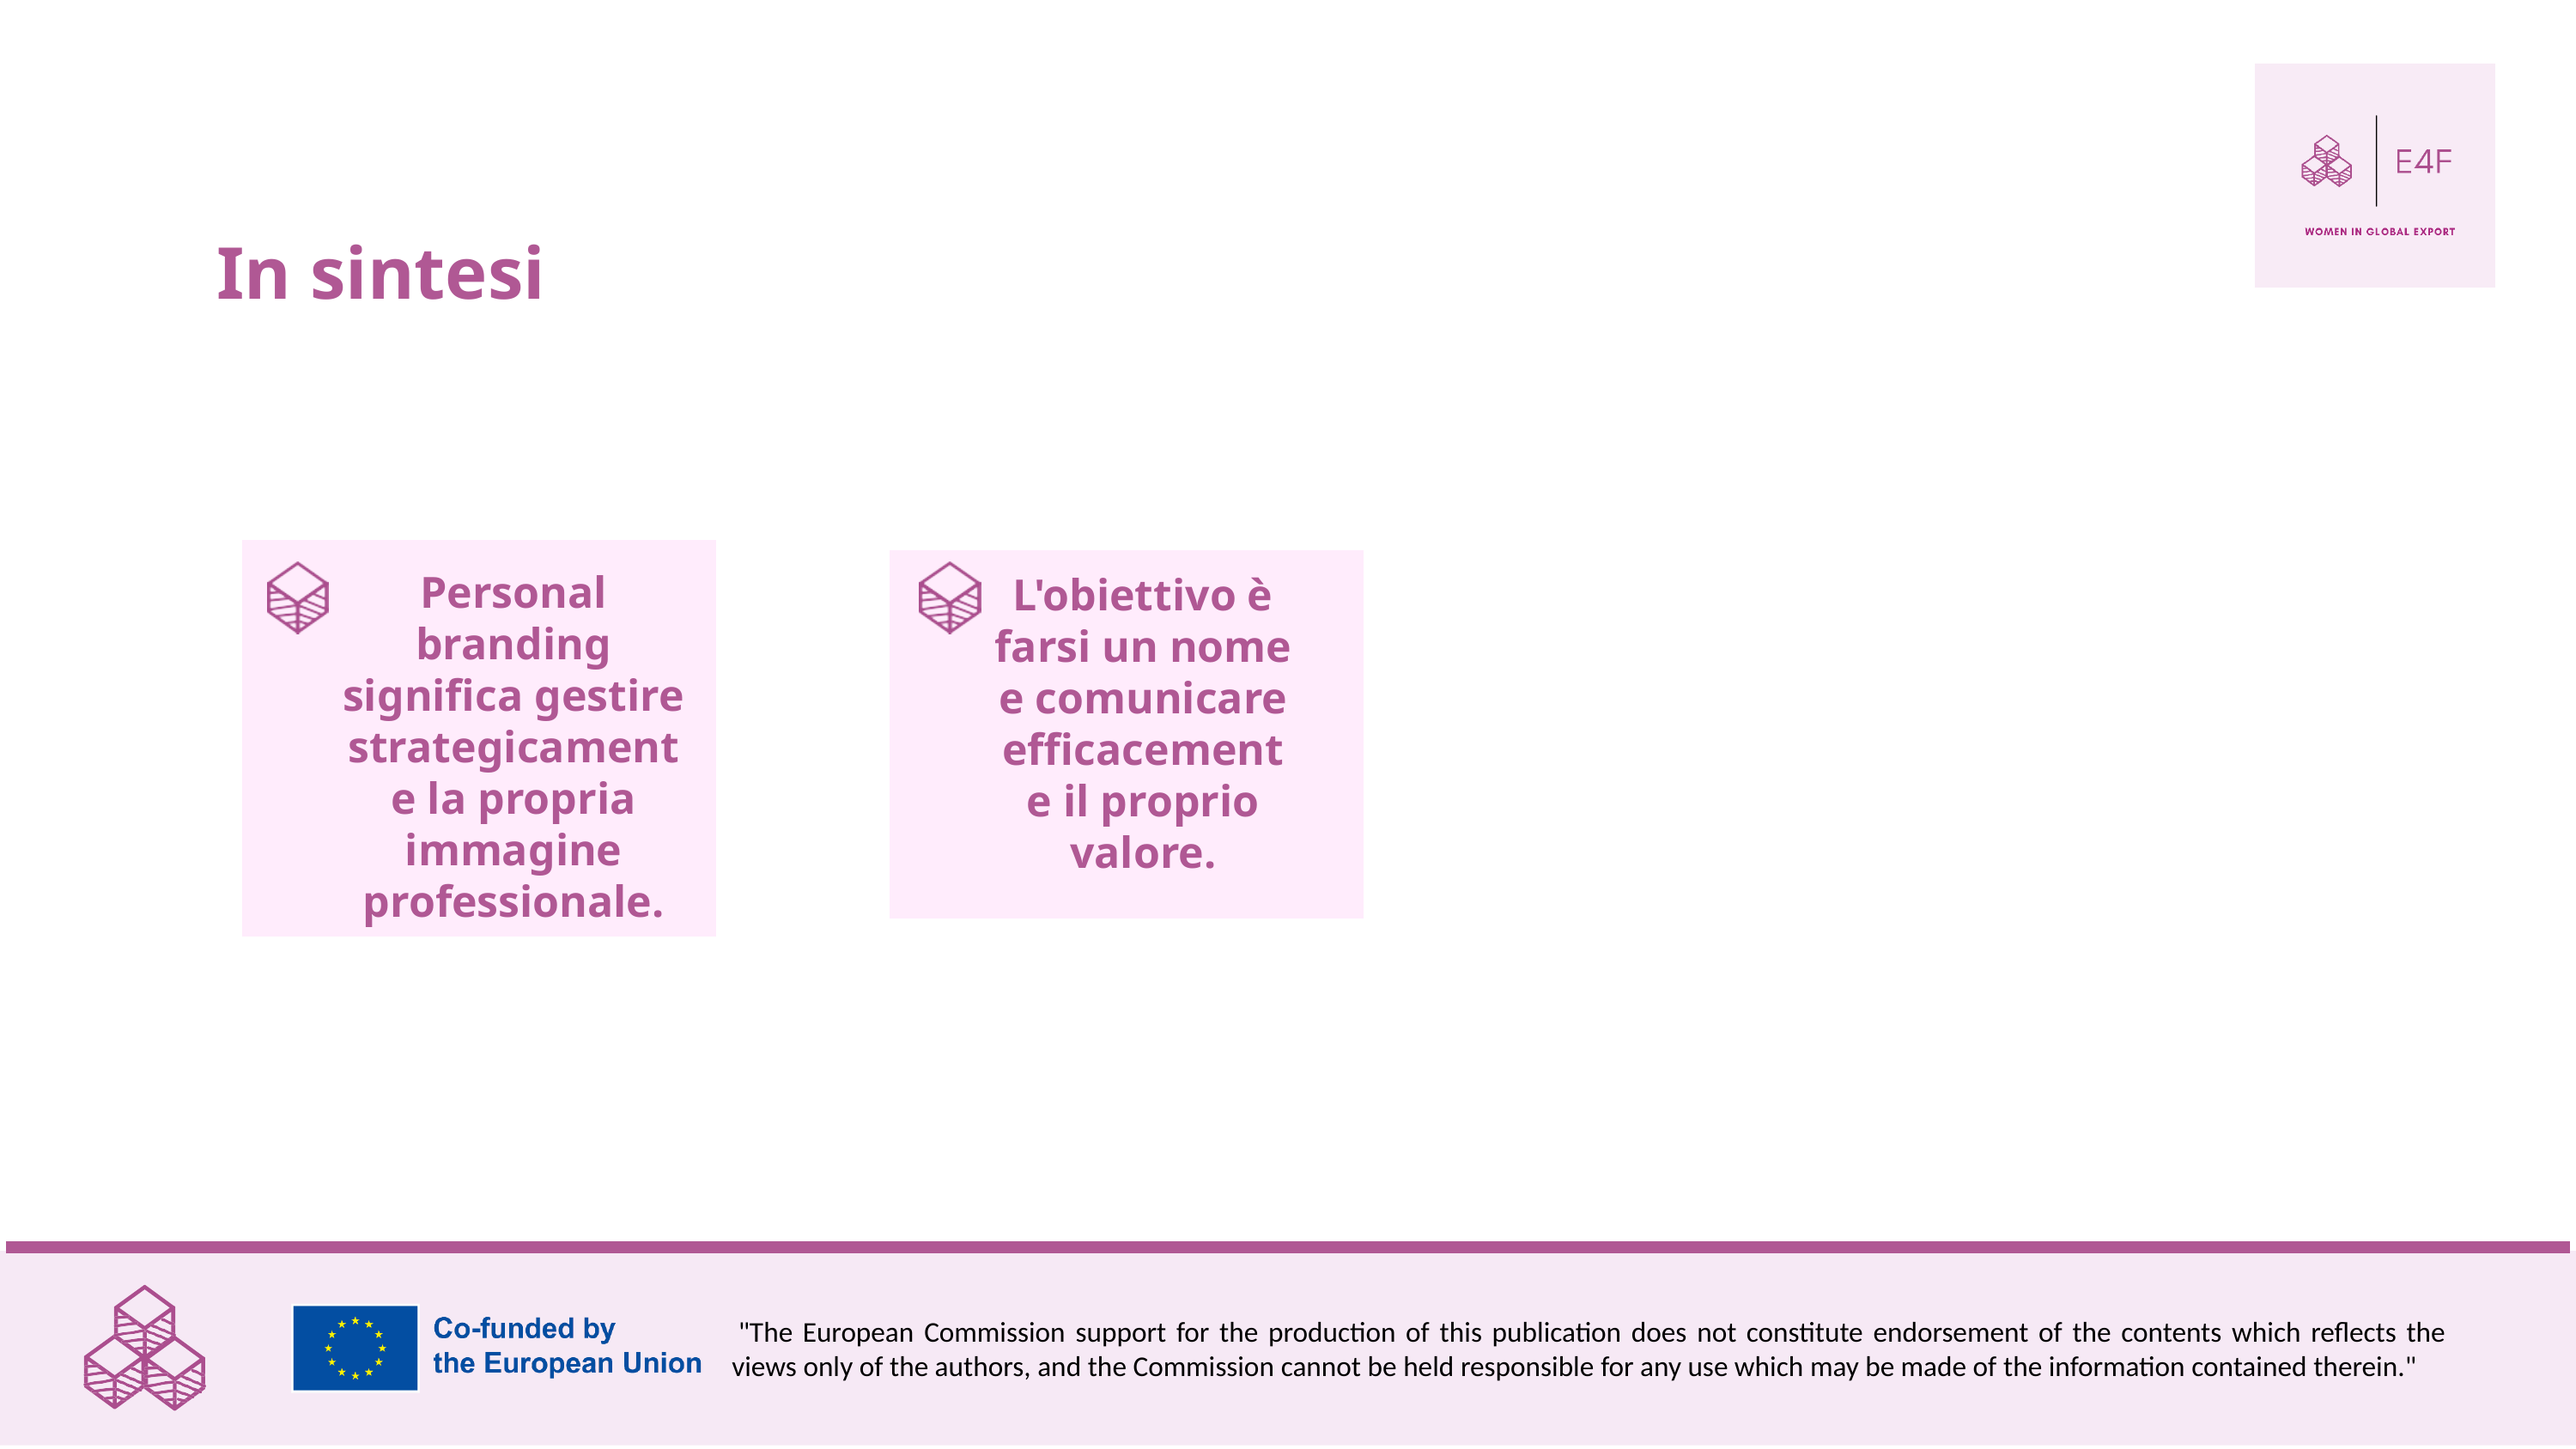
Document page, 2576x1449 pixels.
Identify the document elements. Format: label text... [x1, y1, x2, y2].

text_box L'obiettivo è farsi un nome e comunicare efficacemente il proprio valore. [981, 561, 1306, 884]
picture [267, 561, 329, 634]
picture [2254, 64, 2495, 288]
picture [161, 1341, 176, 1351]
text_box Personal branding significa gestire strategicamente la propria immagine professionale. [329, 558, 698, 932]
text_box In sintesi [204, 221, 644, 320]
text_box [242, 540, 716, 937]
picture [113, 1315, 176, 1351]
text_box [890, 550, 1364, 919]
picture [288, 1300, 732, 1396]
picture [919, 561, 981, 634]
picture [83, 1364, 206, 1403]
